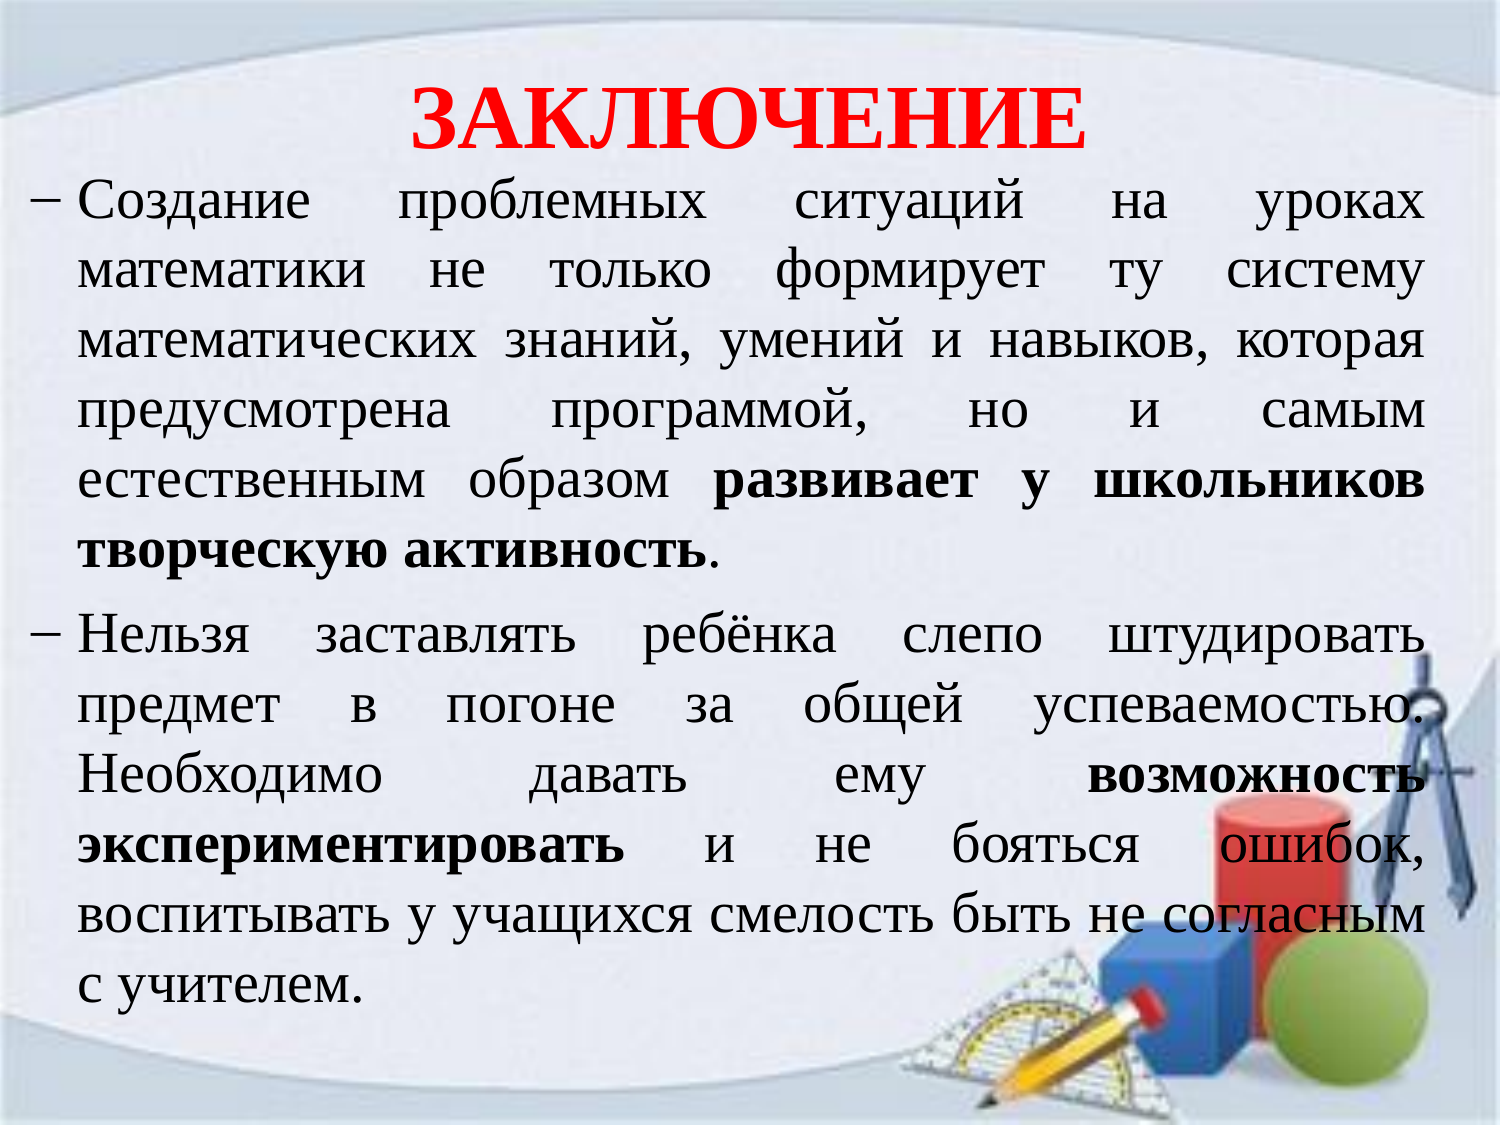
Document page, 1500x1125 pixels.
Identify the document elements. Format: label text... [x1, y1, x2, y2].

text_box ЗАКЛЮЧЕНИЕ [112, 46, 1388, 152]
text_box Создание проблемных ситуаций на уроках математики не только формирует ту систему математических знаний, умений и навыков, которая предусмотрена программой, но и самым естественным образом развивает у школьников творческую активность. Нельзя заставлять ребёнка слепо штудировать предмет в погоне за общей успеваемостью. Необходимо давать ему возможность экспериментировать и не бояться ошибок, воспитывать у учащихся смелость быть не согласным с учителем. [0, 152, 1442, 1125]
picture [0, 0, 1500, 1125]
